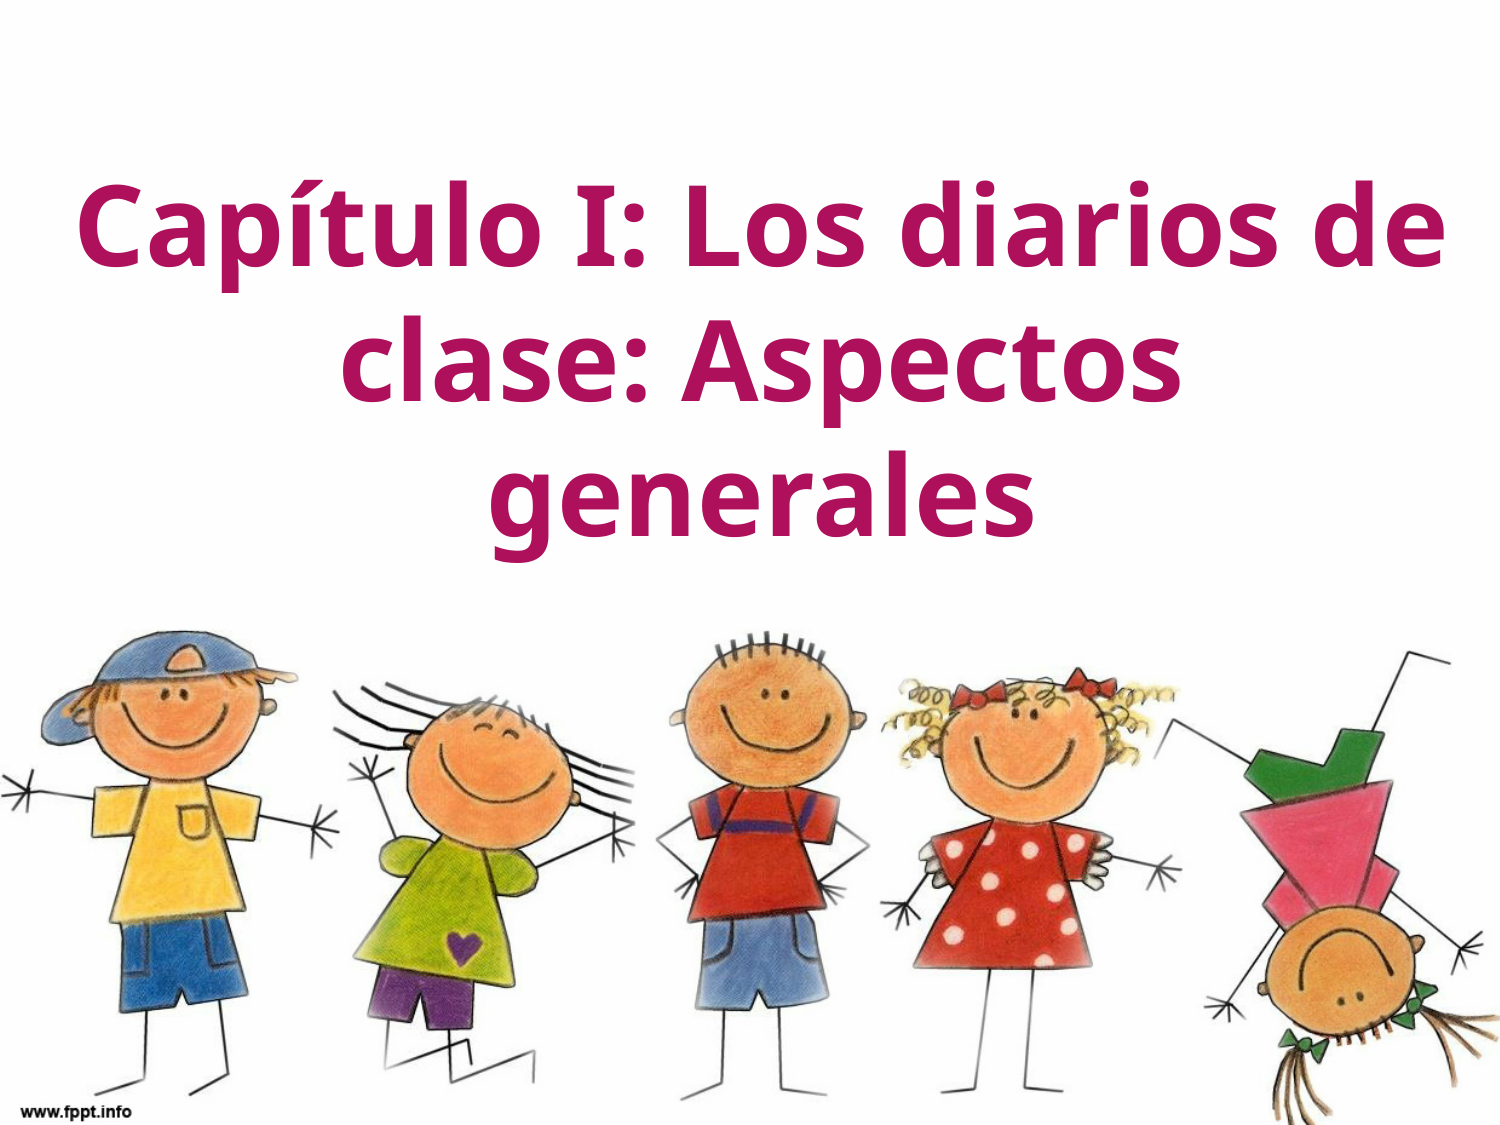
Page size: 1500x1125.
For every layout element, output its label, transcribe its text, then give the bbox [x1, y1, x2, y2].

title Capítulo I: Los diarios de clase: Aspectos generales [41, 45, 1483, 669]
picture [0, 0, 1500, 1125]
